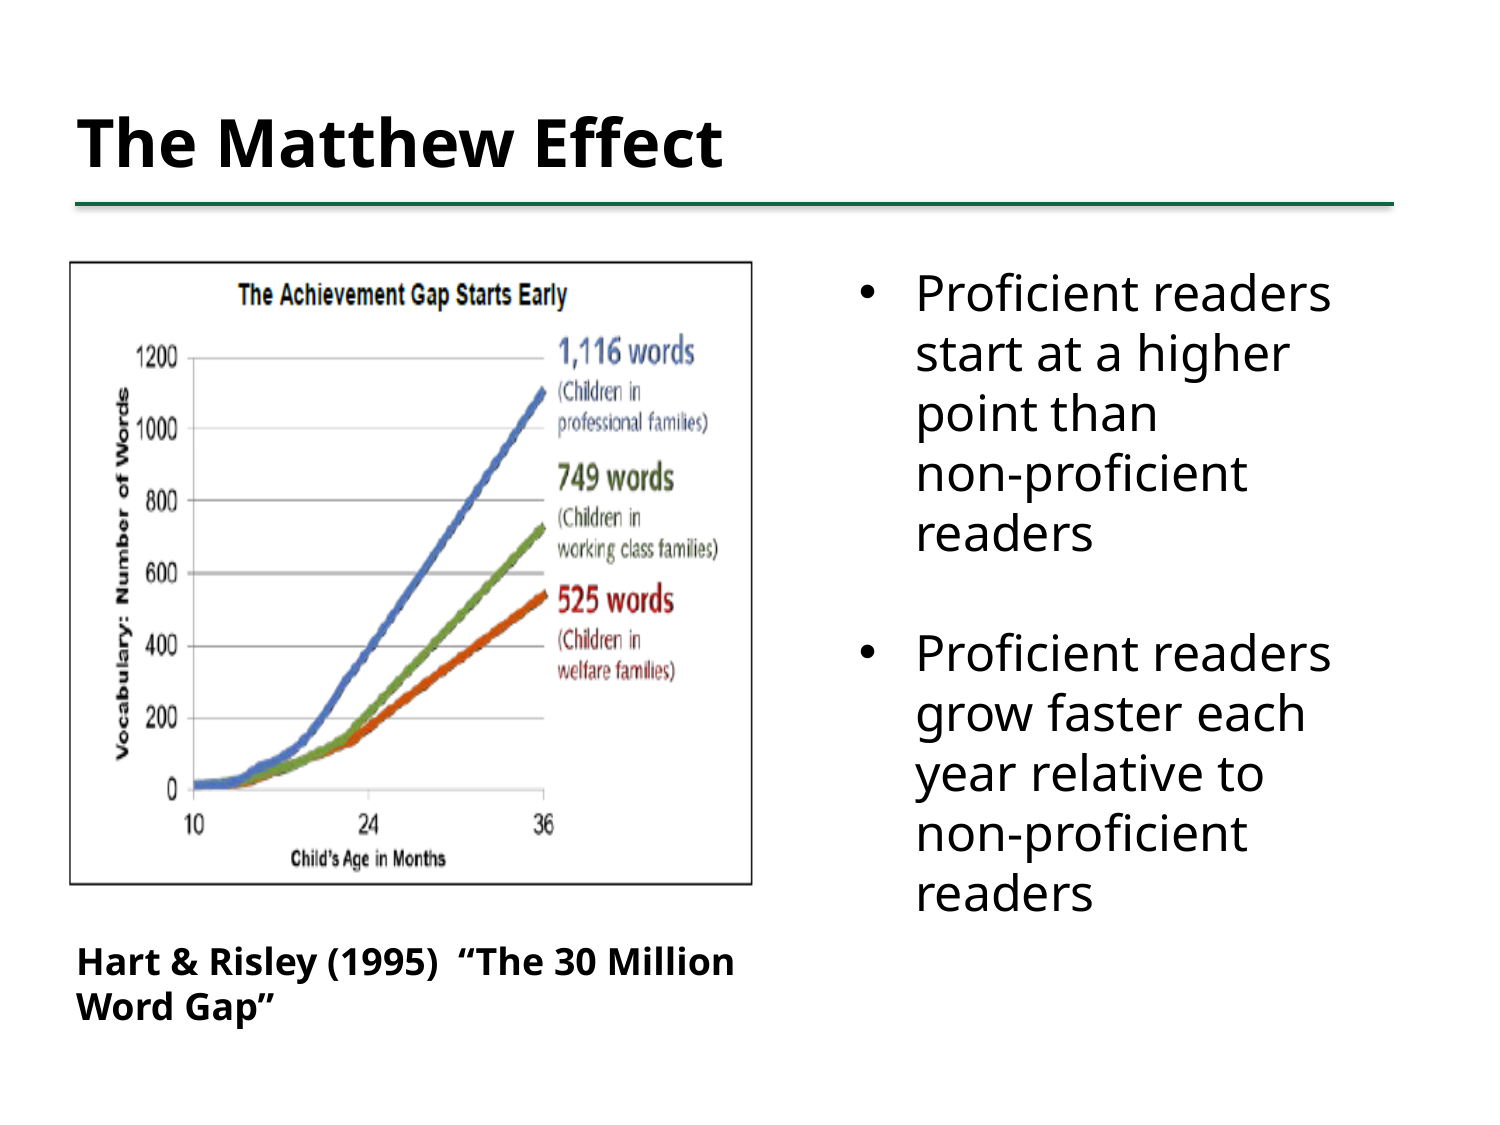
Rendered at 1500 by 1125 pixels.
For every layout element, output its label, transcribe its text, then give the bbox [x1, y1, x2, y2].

text_box The Matthew Effect [61, 93, 1394, 188]
text_box Hart & Risley (1995) “The 30 Million Word Gap” [61, 930, 782, 1081]
picture [60, 251, 761, 899]
text_box Proficient readers start at a higher point than non-proficient readers Proficient readers grow faster each year relative to non-proficient readers [844, 254, 1375, 974]
